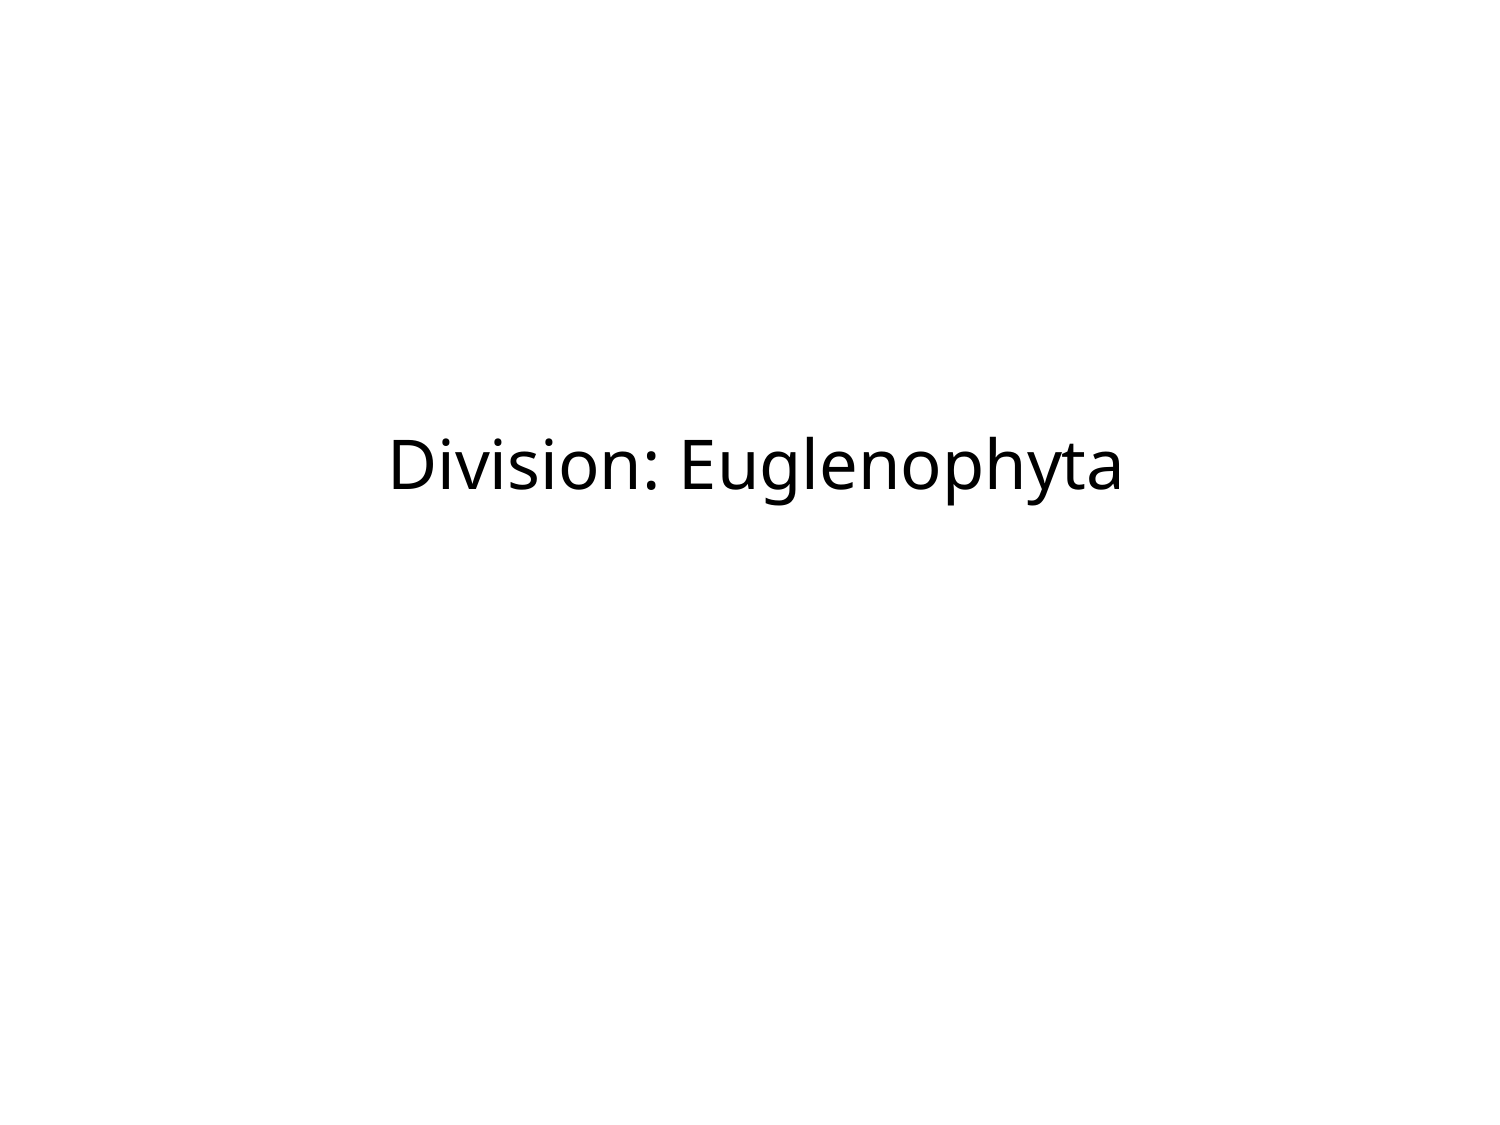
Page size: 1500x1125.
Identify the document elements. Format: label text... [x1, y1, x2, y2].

title Division: Euglenophyta [109, 358, 1404, 576]
